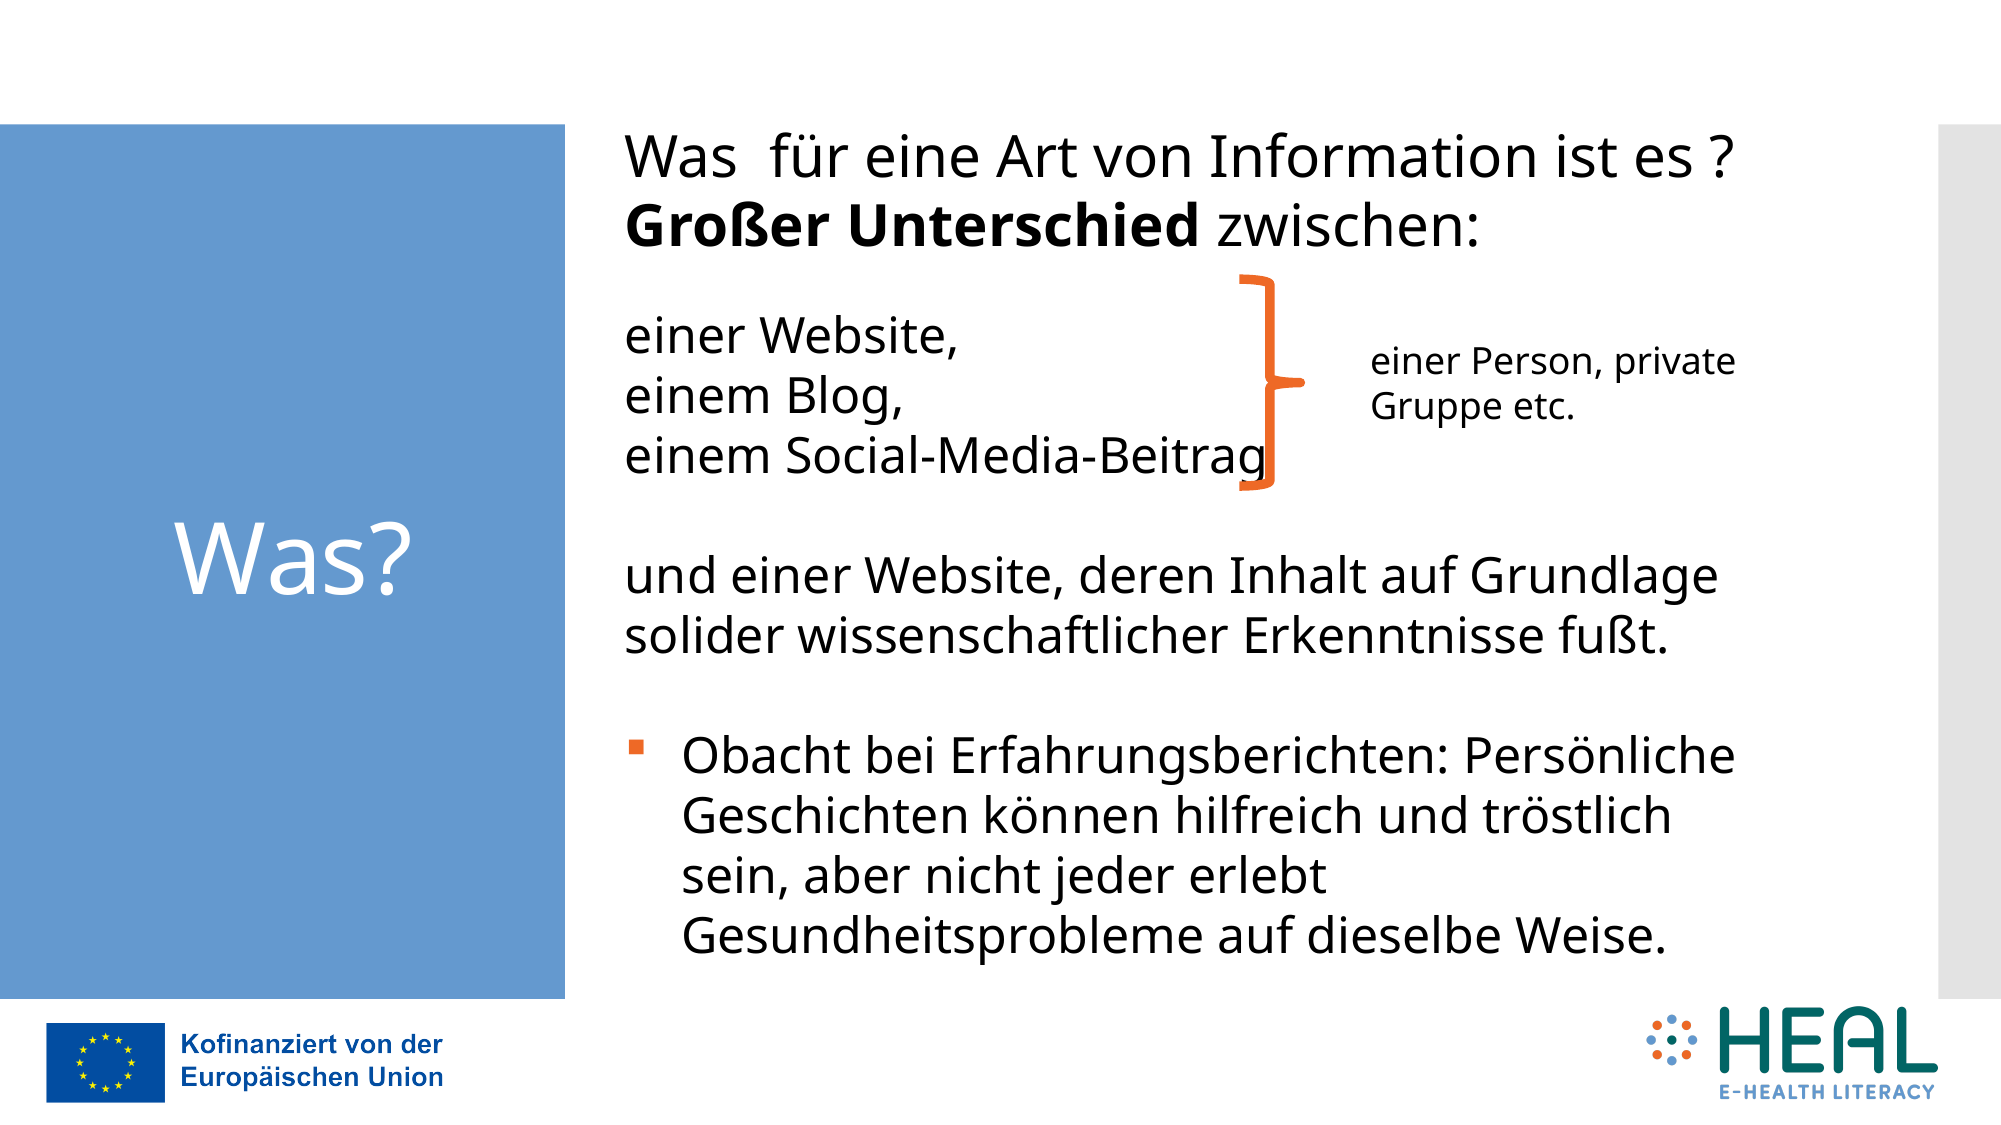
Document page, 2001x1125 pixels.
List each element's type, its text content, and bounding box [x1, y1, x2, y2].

text_box [1239, 278, 1302, 487]
title Was? [41, 184, 525, 940]
picture [1622, 983, 1958, 1122]
text_box Was für eine Art von Information ist es ? Großer Unterschied zwischen: einer Website, einem Blog, einem Social-Media-Beitrag und einer Website, deren Inhalt auf Grundlage solider wissenschaftlicher Erkenntnisse fußt. Obacht bei Erfahrungsberichten: Persönliche Geschichten können hilfreich und tröstlich sein, aber nicht jeder erlebt Gesundheitsprobleme auf dieselbe Weise. [610, 111, 1811, 971]
picture [41, 1018, 467, 1108]
text_box einer Person, private Gruppe etc. [1355, 329, 1756, 435]
